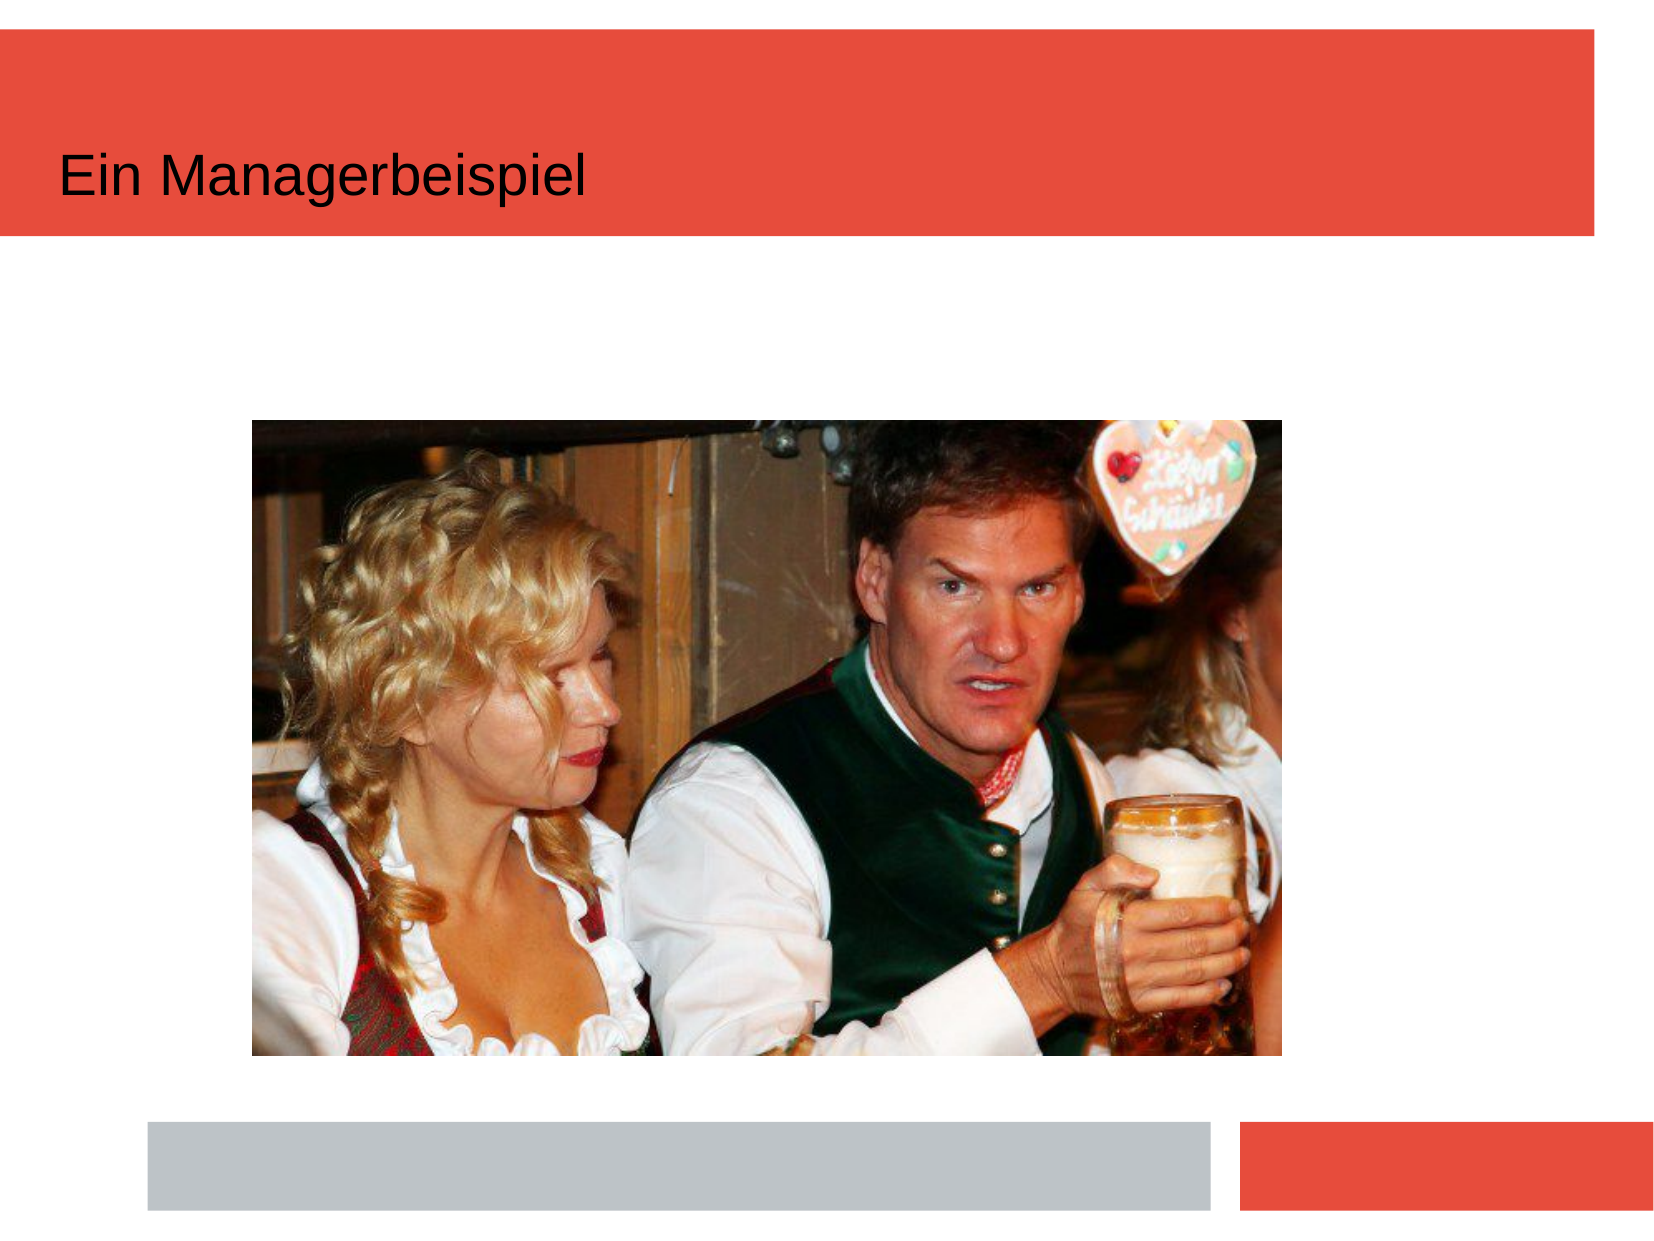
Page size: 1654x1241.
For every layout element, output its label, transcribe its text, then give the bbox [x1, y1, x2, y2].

picture [252, 420, 1283, 1057]
title Ein Managerbeispiel [59, 59, 1595, 207]
